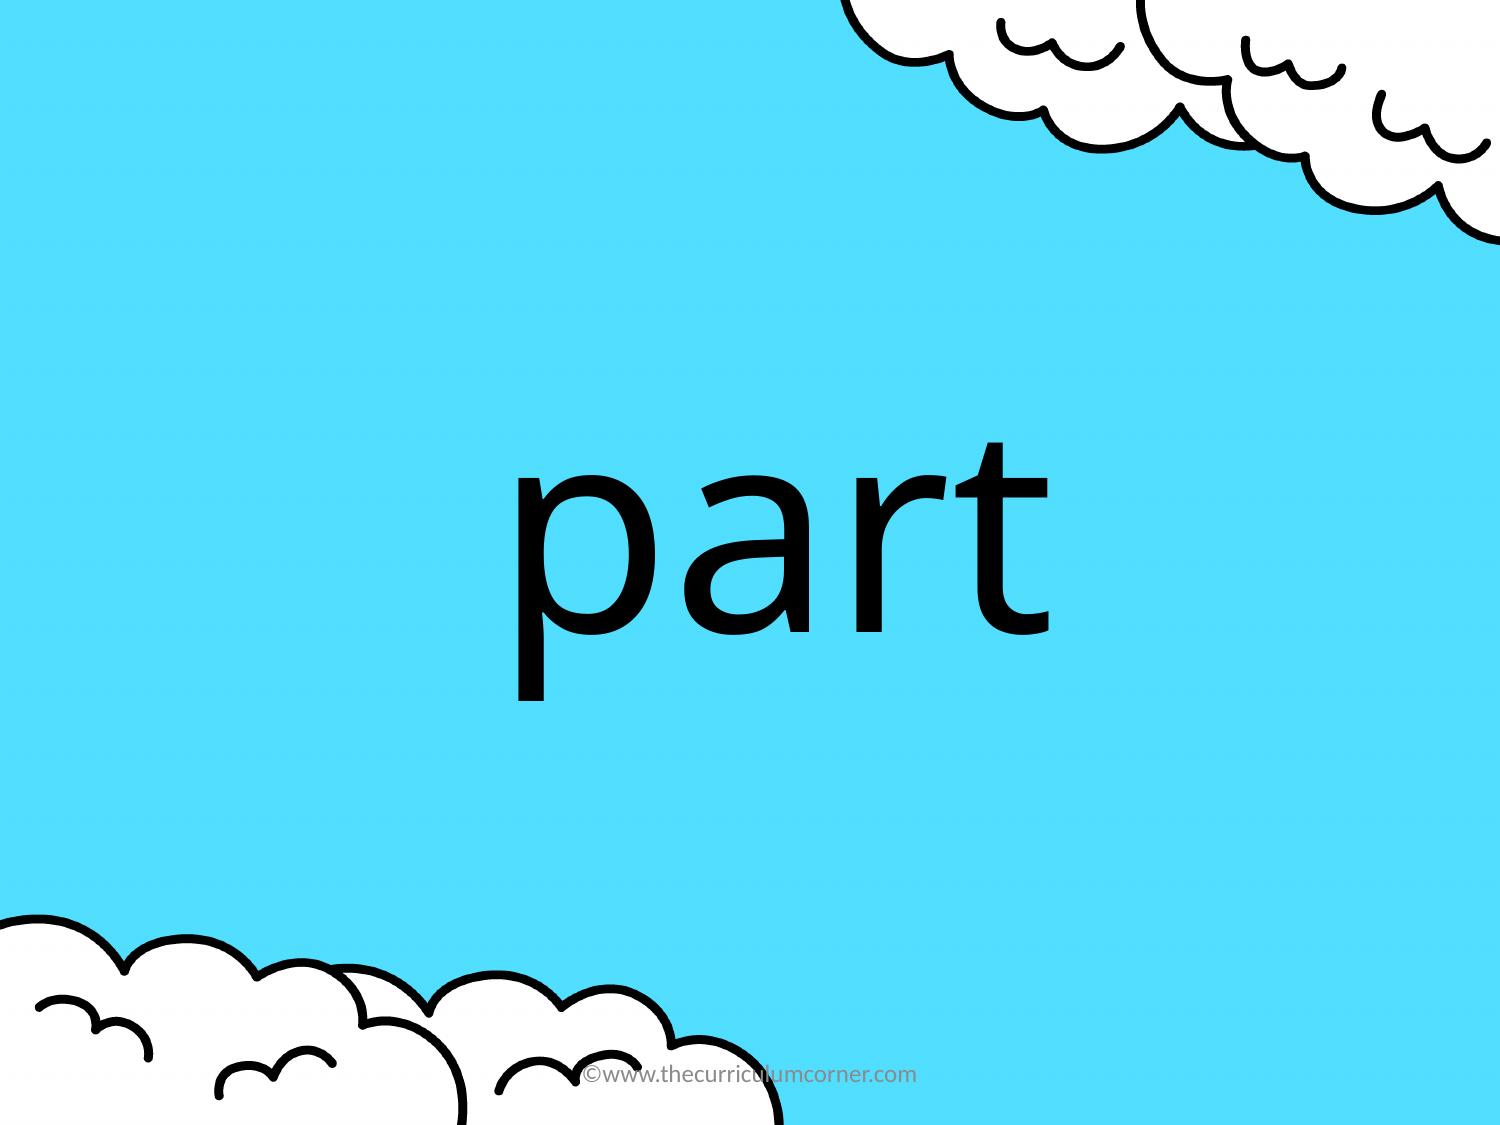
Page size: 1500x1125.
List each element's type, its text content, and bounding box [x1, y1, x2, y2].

footer ©www.thecurriculumcorner.com [496, 1042, 1004, 1103]
picture [0, 0, 1500, 1125]
text_box part [307, 337, 1243, 698]
